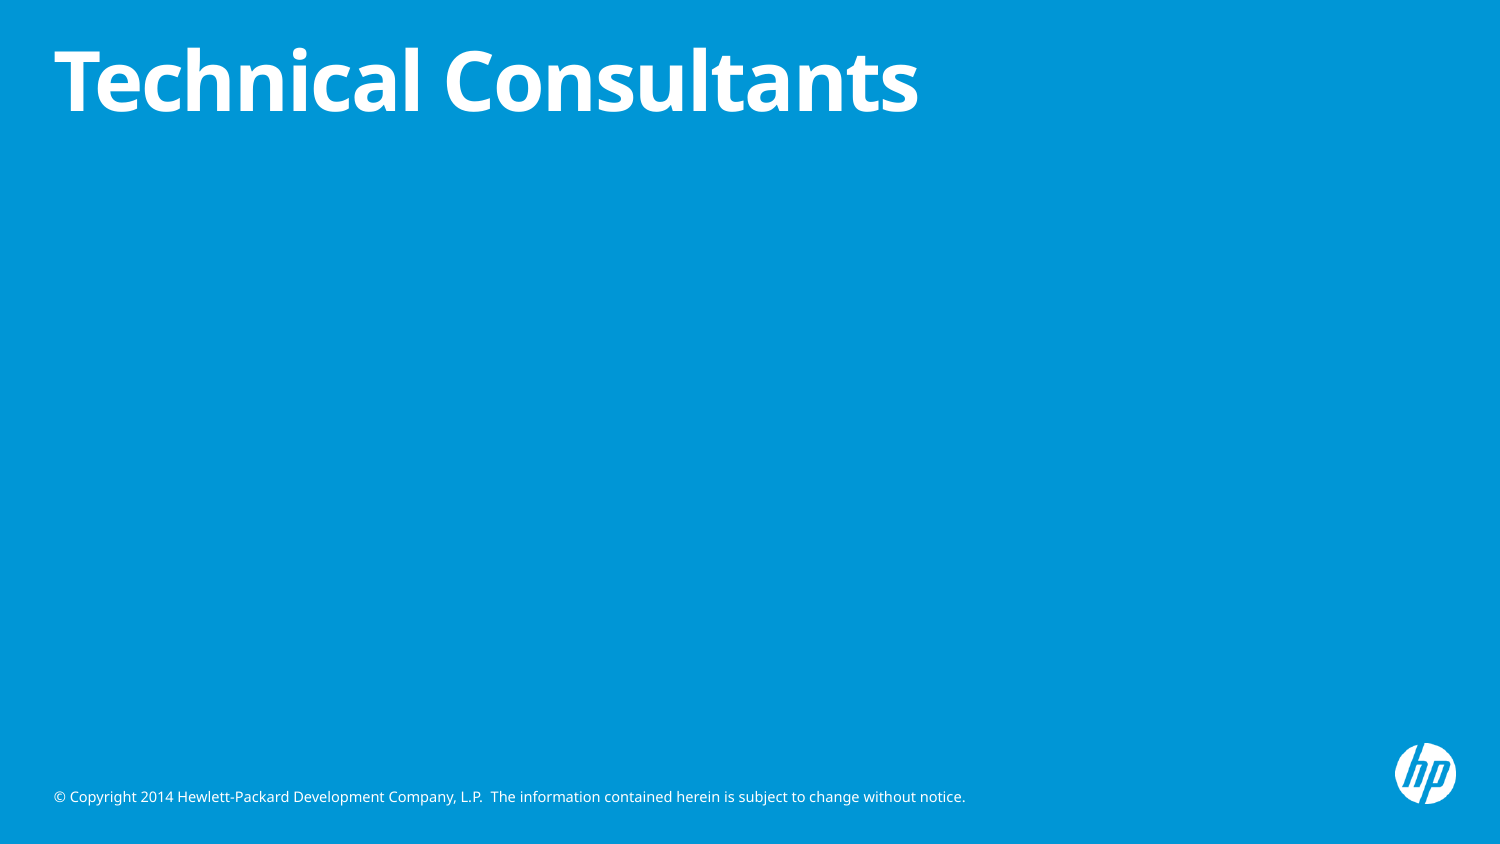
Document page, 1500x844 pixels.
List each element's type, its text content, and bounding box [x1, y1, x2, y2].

picture [1434, 765, 1443, 783]
title Technical Consultants [53, 39, 1239, 200]
picture [1396, 744, 1455, 803]
